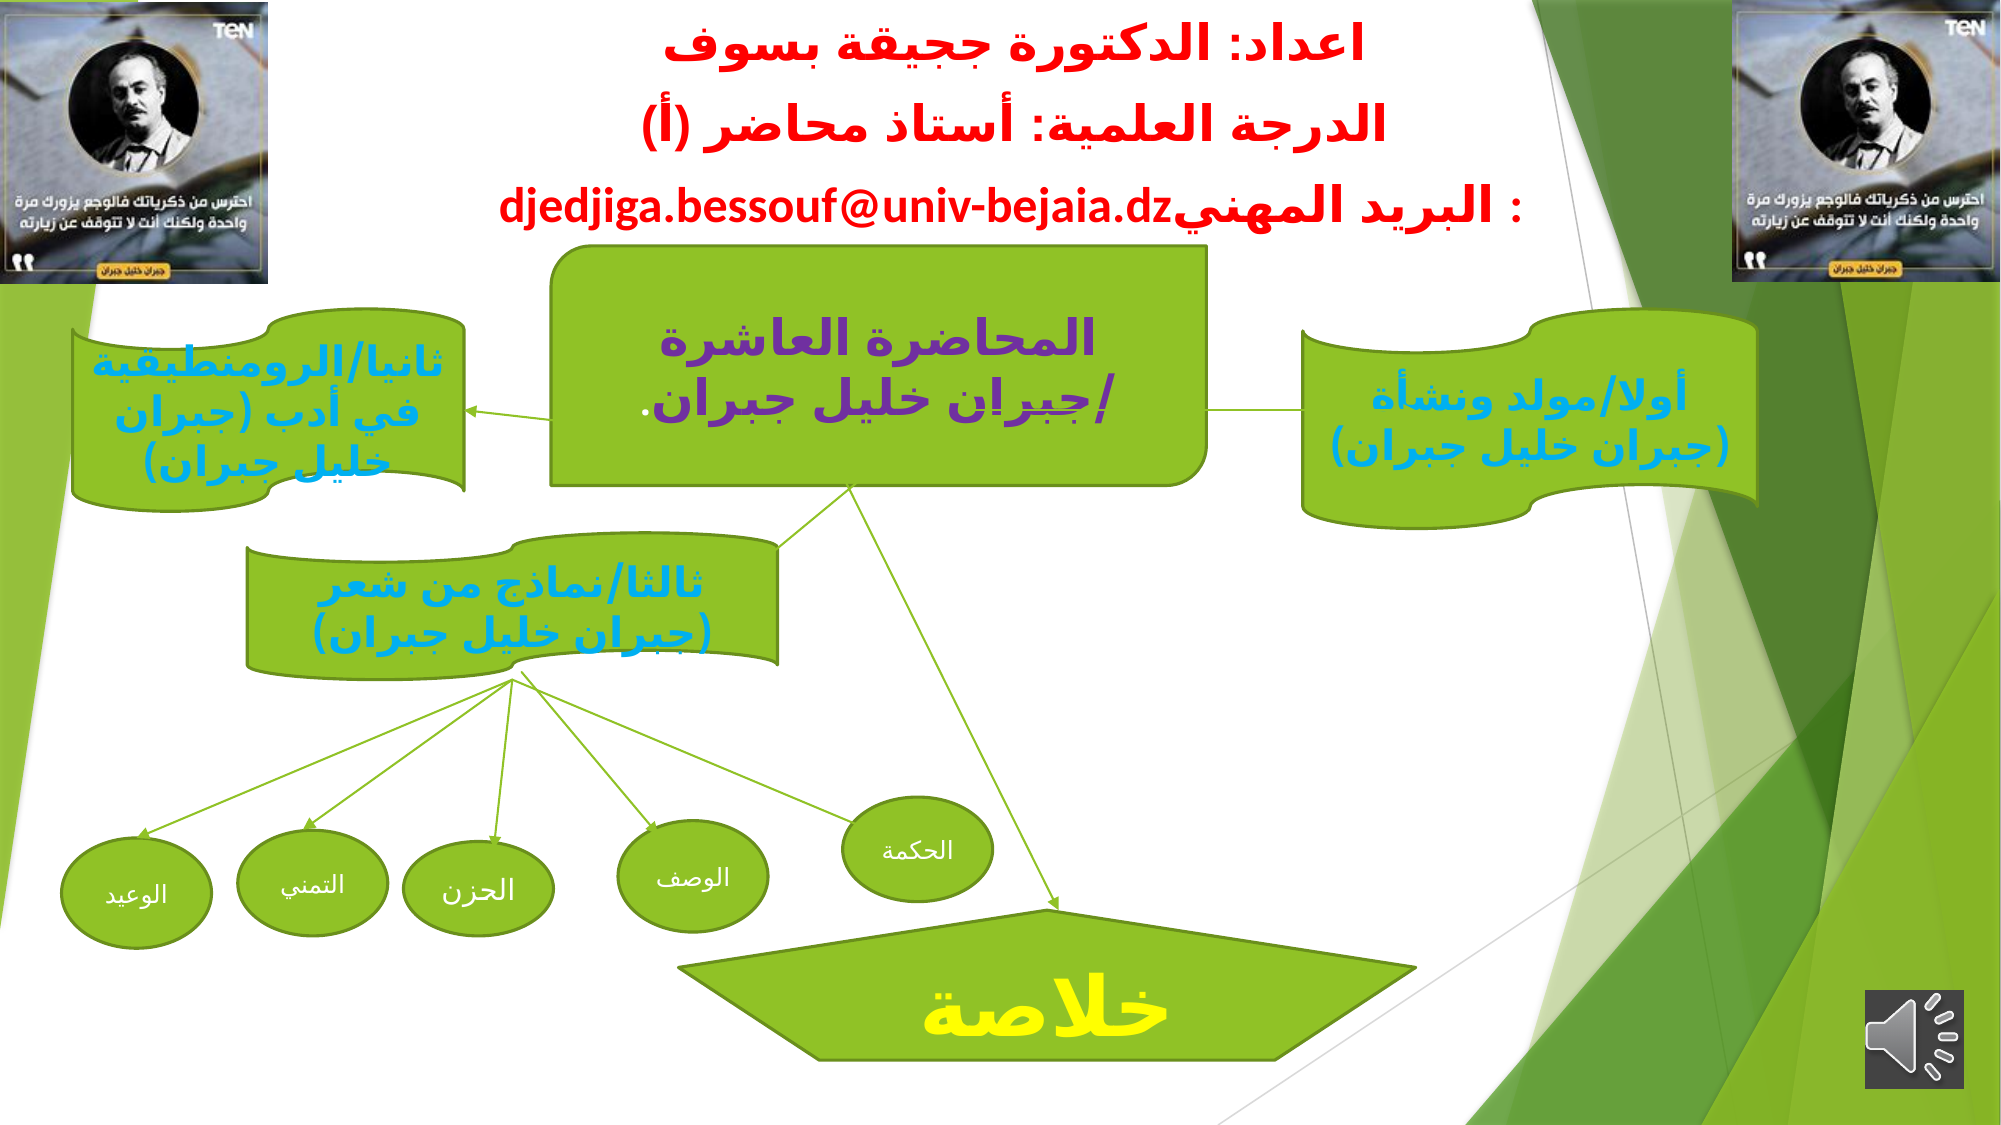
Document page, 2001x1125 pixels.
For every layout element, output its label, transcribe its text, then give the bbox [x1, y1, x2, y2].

text_box الوعيد [59, 836, 214, 950]
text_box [136, 664, 513, 839]
text_box أولا/مولد ونشأة (جبران خليل جبران) [1301, 307, 1759, 531]
text_box التمني [236, 847, 390, 938]
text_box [716, 450, 896, 599]
text_box ثانيا/الرومنطيقية في أدب (جبران خليل جبران) [71, 307, 466, 513]
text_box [830, 452, 1060, 911]
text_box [493, 846, 513, 850]
text_box الوصف [616, 841, 770, 934]
text_box الحزن [401, 846, 556, 938]
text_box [515, 664, 870, 831]
picture [1864, 989, 1966, 1091]
text_box المحاضرة العاشرة /جبران خليل جبران. [549, 244, 1208, 488]
text_box خلاصة [676, 911, 1418, 1062]
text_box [521, 671, 659, 835]
text_box ثالثا/نماذج من شعر (جبران خليل جبران) [245, 531, 780, 663]
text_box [463, 409, 774, 446]
picture [1732, 0, 2000, 282]
picture [0, 1, 268, 285]
text_box اعداد: الدكتورة ججيقة بسوف الدرجة العلمية: أستاذ محاضر (أ) djedjiga.bessouf@univ-bejaia.dzالبريد المهني : [403, 0, 1627, 240]
